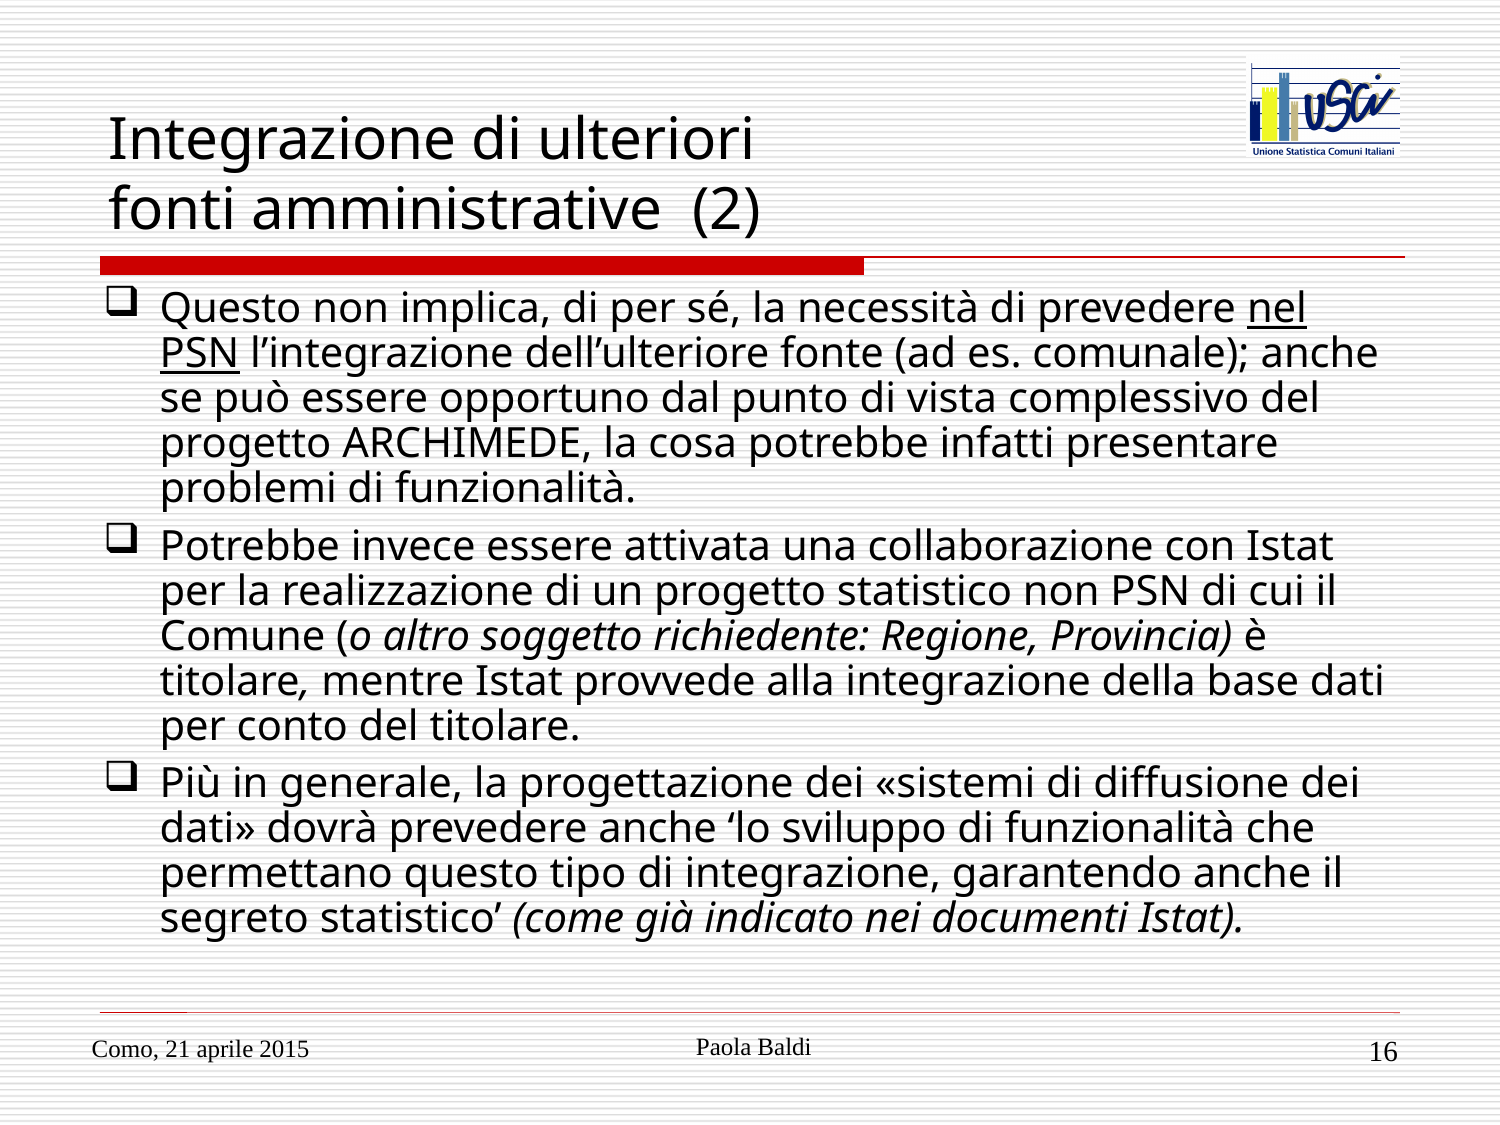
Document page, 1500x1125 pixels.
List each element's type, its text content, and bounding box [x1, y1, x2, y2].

picture [0, 0, 1500, 1125]
footer Paola Baldi [395, 1022, 1175, 1106]
list Questo non implica, di per sé, la necessità di prevedere nel PSN l’integrazione dell’ulteriore fonte (ad es. comunale); anche se può essere opportuno dal punto di vista complessivo del progetto ARCHIMEDE, la cosa potrebbe infatti presentare problemi di funzionalità. Potrebbe invece essere attivata una collaborazione con Istat per la realizzazione di un progetto statistico non PSN di cui il Comune (o altro soggetto richiedente: Regione, Provincia) è titolare, mentre Istat provvede alla integrazione della base dati per conto del titolare. Più in generale, la progettazione dei «sistemi di diffusione dei dati» dovrà prevedere anche ‘lo sviluppo di funzionalità che permettano questo tipo di integrazione, garantendo anche il segreto statistico’ (come già indicato nei documenti Istat). [88, 278, 1401, 1012]
title Integrazione di ulteriori fonti amministrative (2) [93, 43, 1407, 250]
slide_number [76, 1024, 372, 1103]
slide_number 16 [1186, 1024, 1413, 1103]
